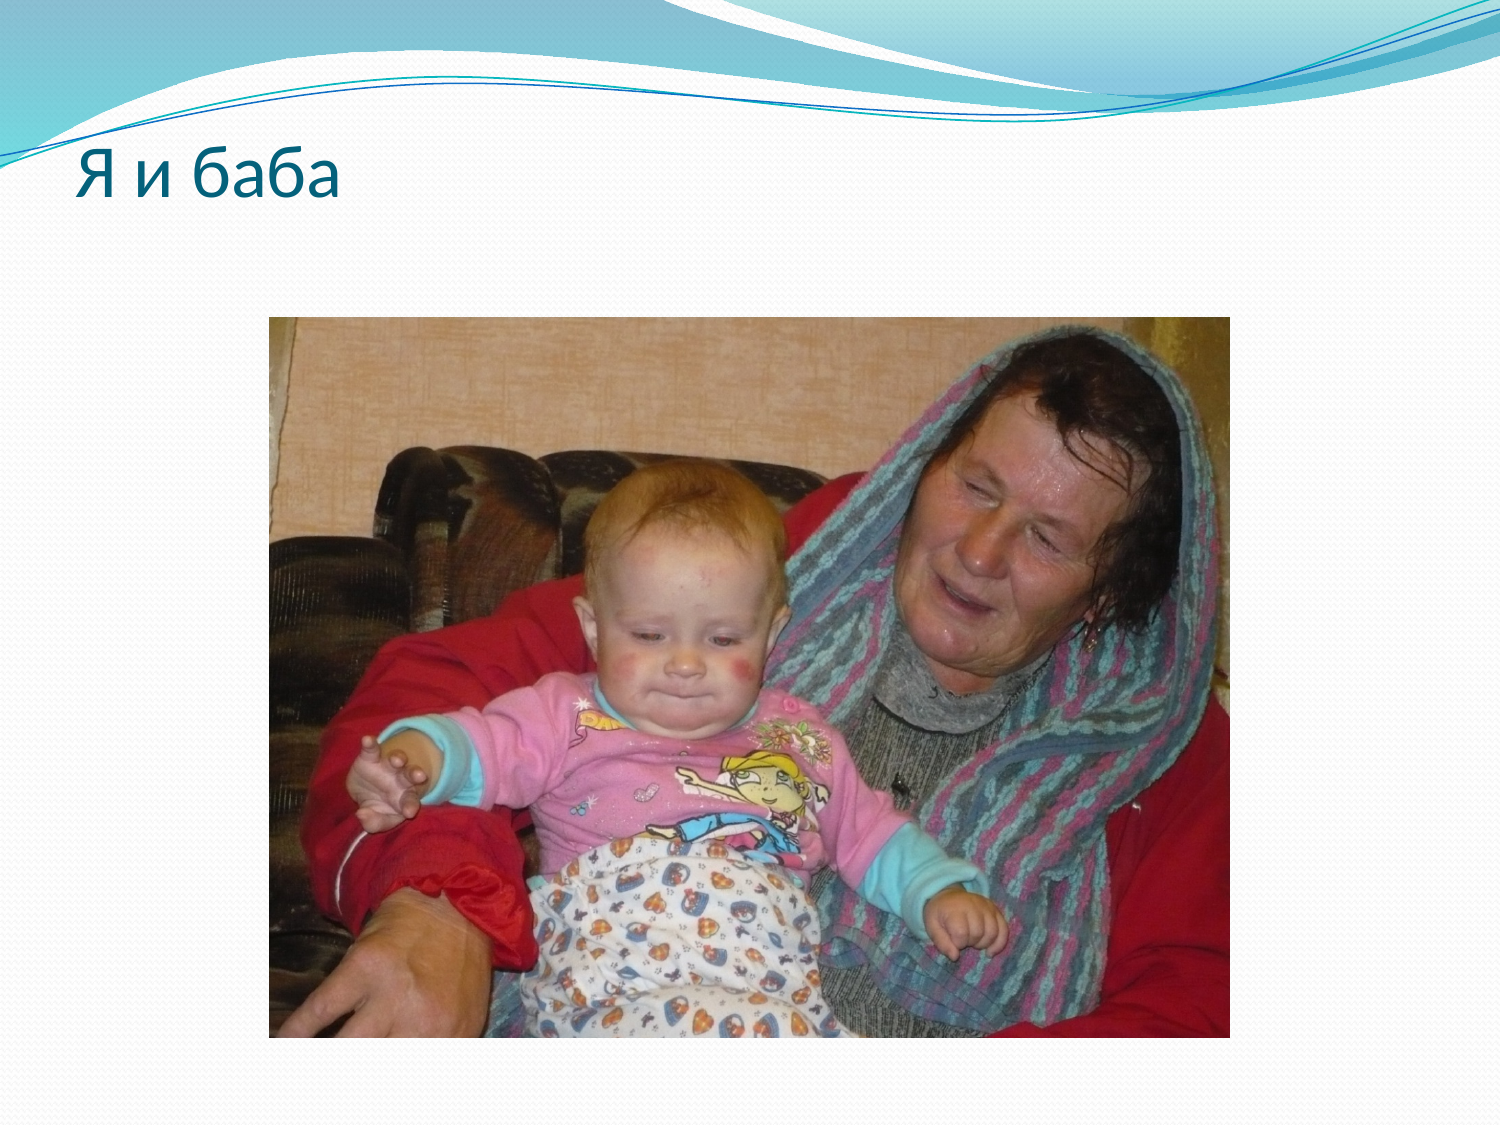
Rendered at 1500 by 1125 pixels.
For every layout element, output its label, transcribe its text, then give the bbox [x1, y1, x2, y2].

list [269, 317, 1231, 1038]
title Я и баба [75, 115, 1425, 303]
